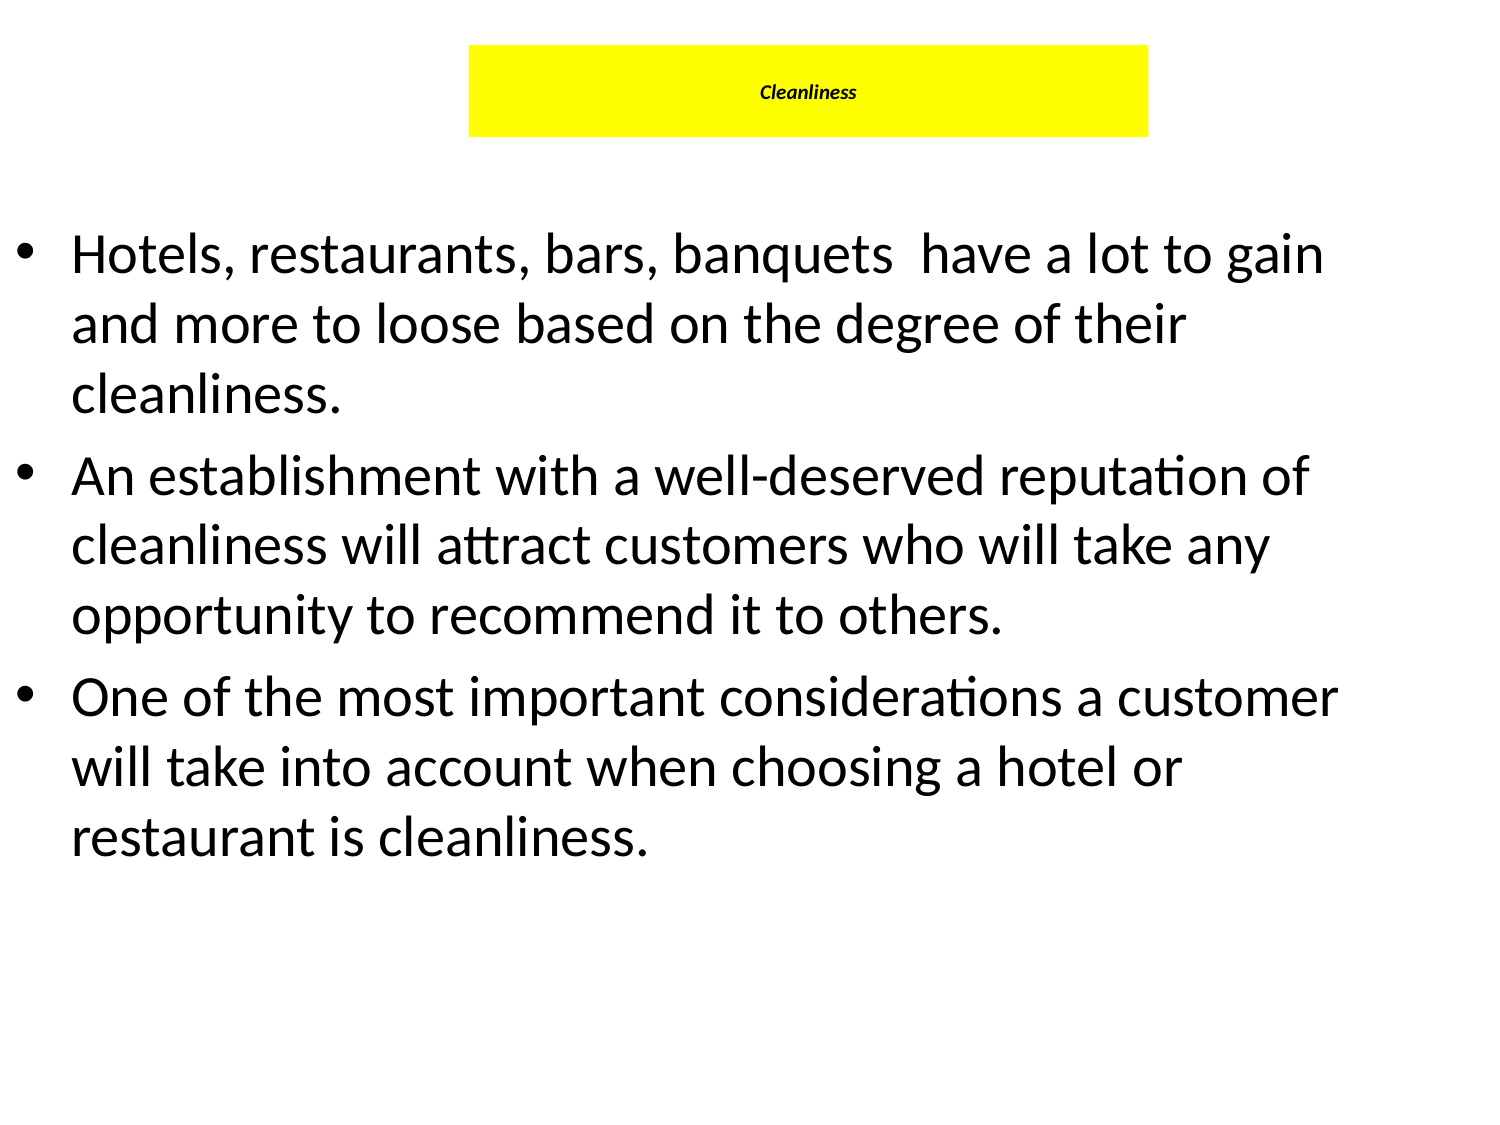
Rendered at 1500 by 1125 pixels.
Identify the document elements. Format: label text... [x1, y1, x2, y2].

list Hotels, restaurants, bars, banquets have a lot to gain and more to loose based on the degree of their cleanliness. An establishment with a well-deserved reputation of cleanliness will attract customers who will take any opportunity to recommend it to others. One of the most important considerations a customer will take into account when choosing a hotel or restaurant is cleanliness. [0, 208, 1425, 1005]
title Cleanliness [468, 45, 1149, 138]
